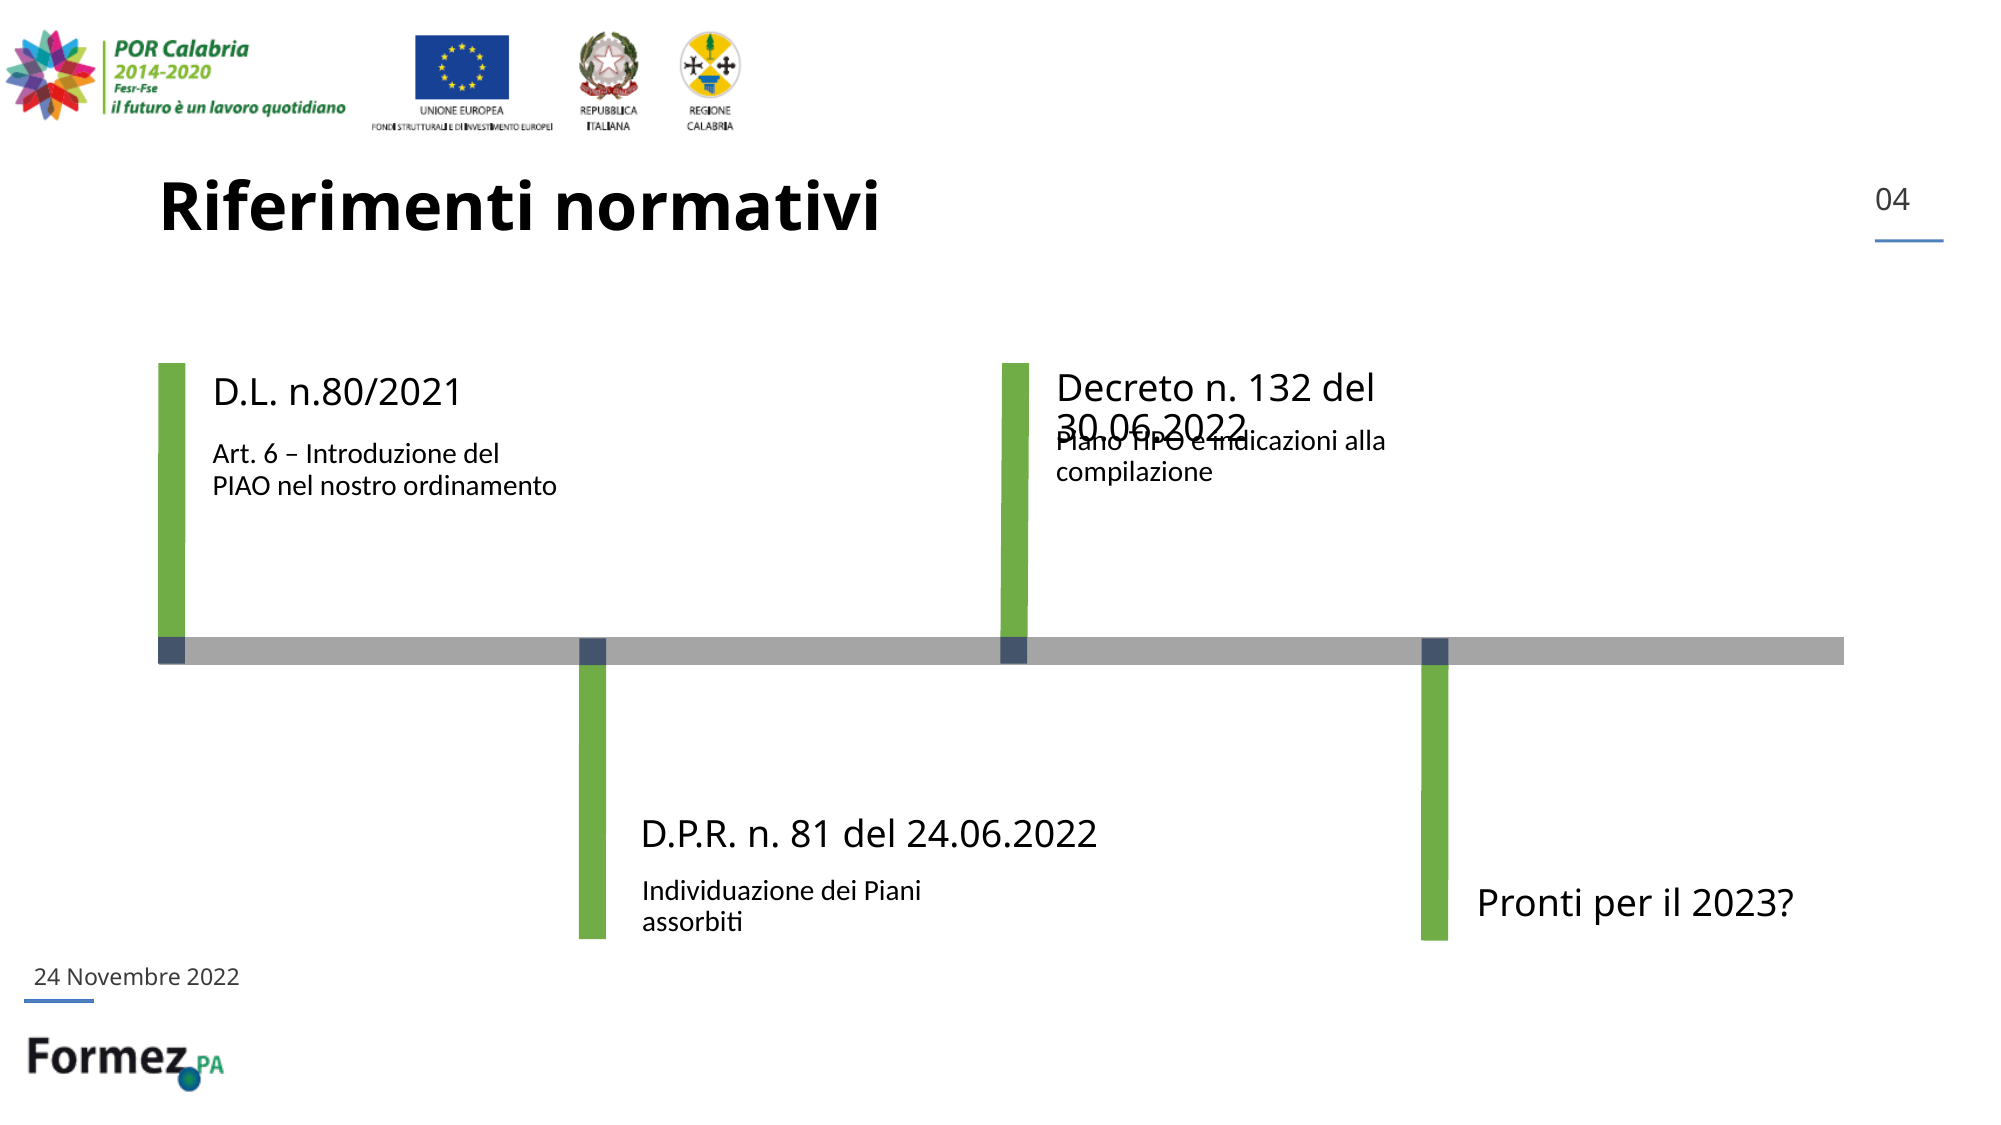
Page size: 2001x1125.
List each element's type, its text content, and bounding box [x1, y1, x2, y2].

list Decreto n. 132 del 30.06.2022 [1056, 368, 1569, 422]
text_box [24, 957, 291, 1096]
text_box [1874, 182, 1944, 243]
picture [0, 1, 754, 152]
list Piano TIPO e indicazioni alla compilazione [1056, 424, 1407, 486]
list D.L. n.80/2021 [212, 372, 563, 407]
list Individuazione dei Piani assorbiti [642, 876, 993, 964]
list D.P.R. n. 81 del 24.06.2022 [613, 814, 1126, 876]
list Art. 6 – Introduzione del PIAO nel nostro ordinamento [212, 438, 563, 556]
title Riferimenti normativi [158, 144, 1126, 245]
list Pronti per il 2023? [1476, 883, 1827, 918]
